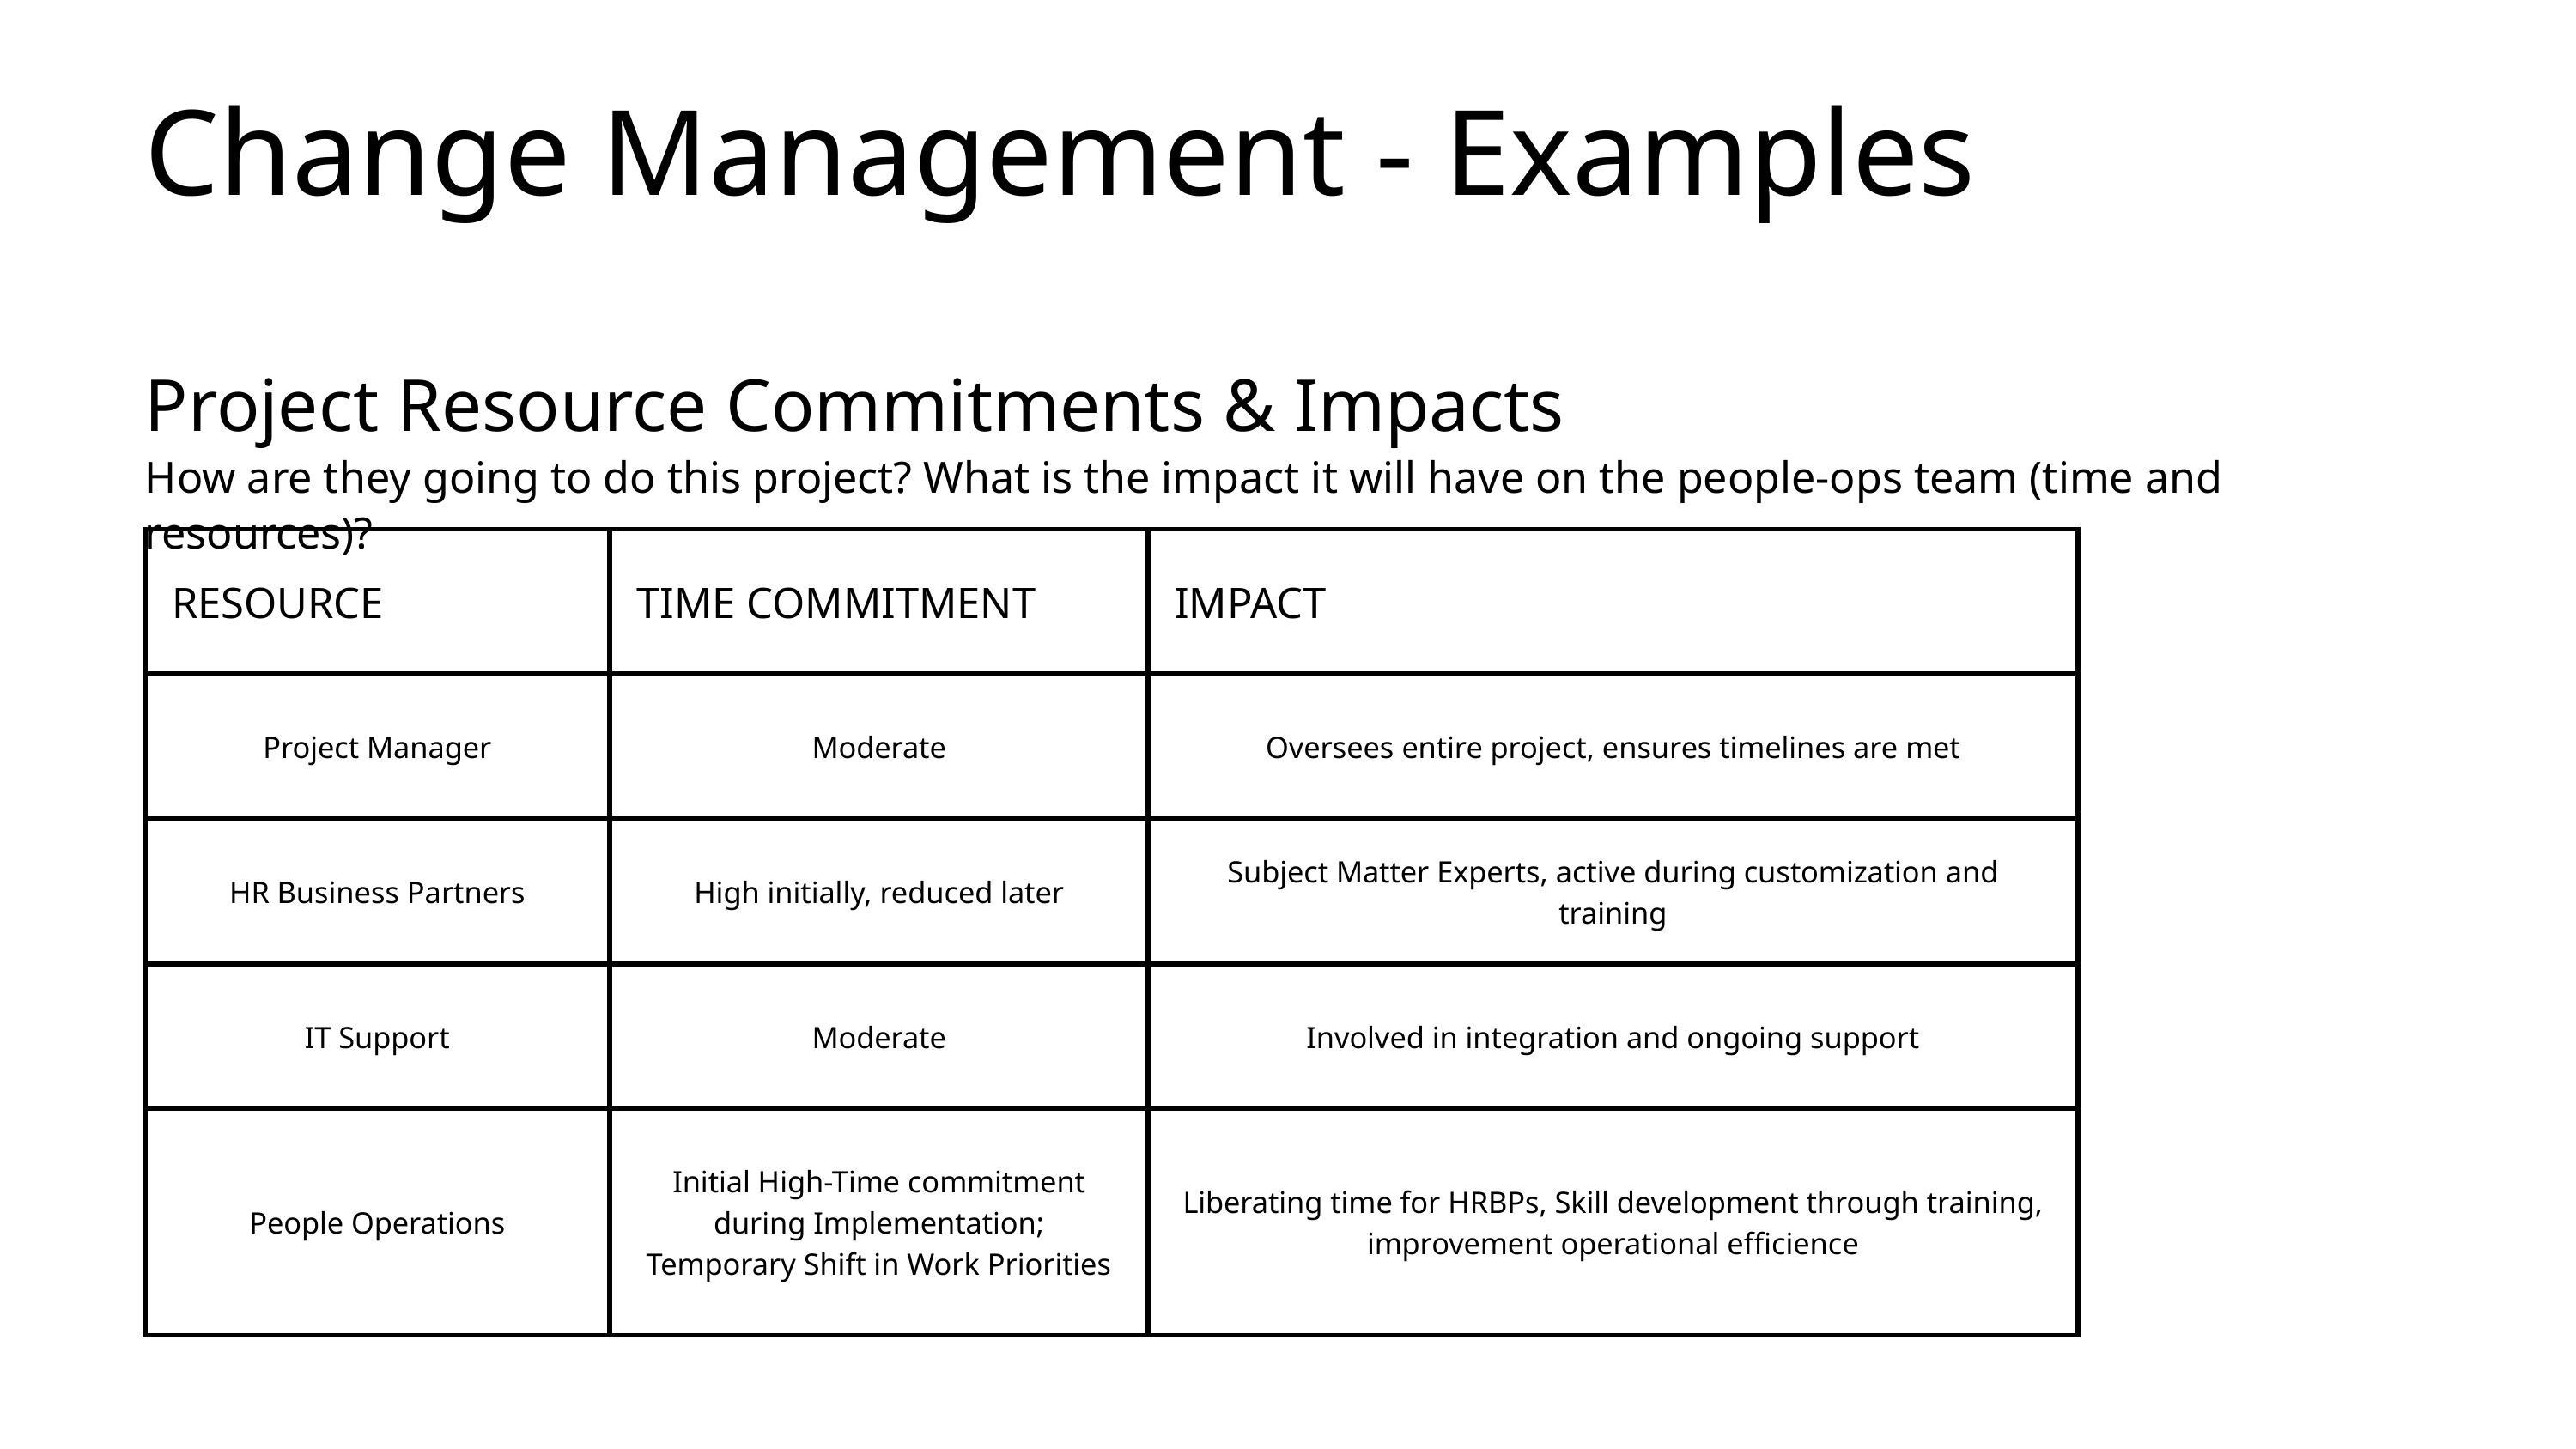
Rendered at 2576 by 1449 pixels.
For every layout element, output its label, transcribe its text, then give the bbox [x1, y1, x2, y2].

table_header IMPACT [1151, 558, 2075, 671]
table_cell Initial High-Time commitment during Implementation; Temporary Shift in Work Priorities [612, 1111, 1145, 1333]
table_header RESOURCE [148, 558, 607, 671]
table_header TIME COMMITMENT [612, 558, 1145, 671]
table_cell IT Support [148, 967, 607, 1106]
table_cell HR Business Partners [148, 821, 607, 961]
table_cell High initially, reduced later [612, 821, 1145, 961]
text_box Change Management - Examples [144, 65, 2342, 220]
text_box Project Resource Commitments & Impacts How are they going to do this project? What is the impact it will have on the people-ops team (time and resources)? [144, 353, 2432, 558]
table_cell Project Manager [148, 676, 607, 816]
table_cell Liberating time for HRBPs, Skill development through training, improvement operational efficience [1151, 1111, 2075, 1333]
table_cell Oversees entire project, ensures timelines are met [1151, 676, 2075, 816]
table_cell Moderate [612, 676, 1145, 816]
table_cell Moderate [612, 967, 1145, 1106]
table_cell Involved in integration and ongoing support [1151, 967, 2075, 1106]
table_cell Subject Matter Experts, active during customization and training [1151, 821, 2075, 961]
table_cell People Operations [148, 1111, 607, 1333]
